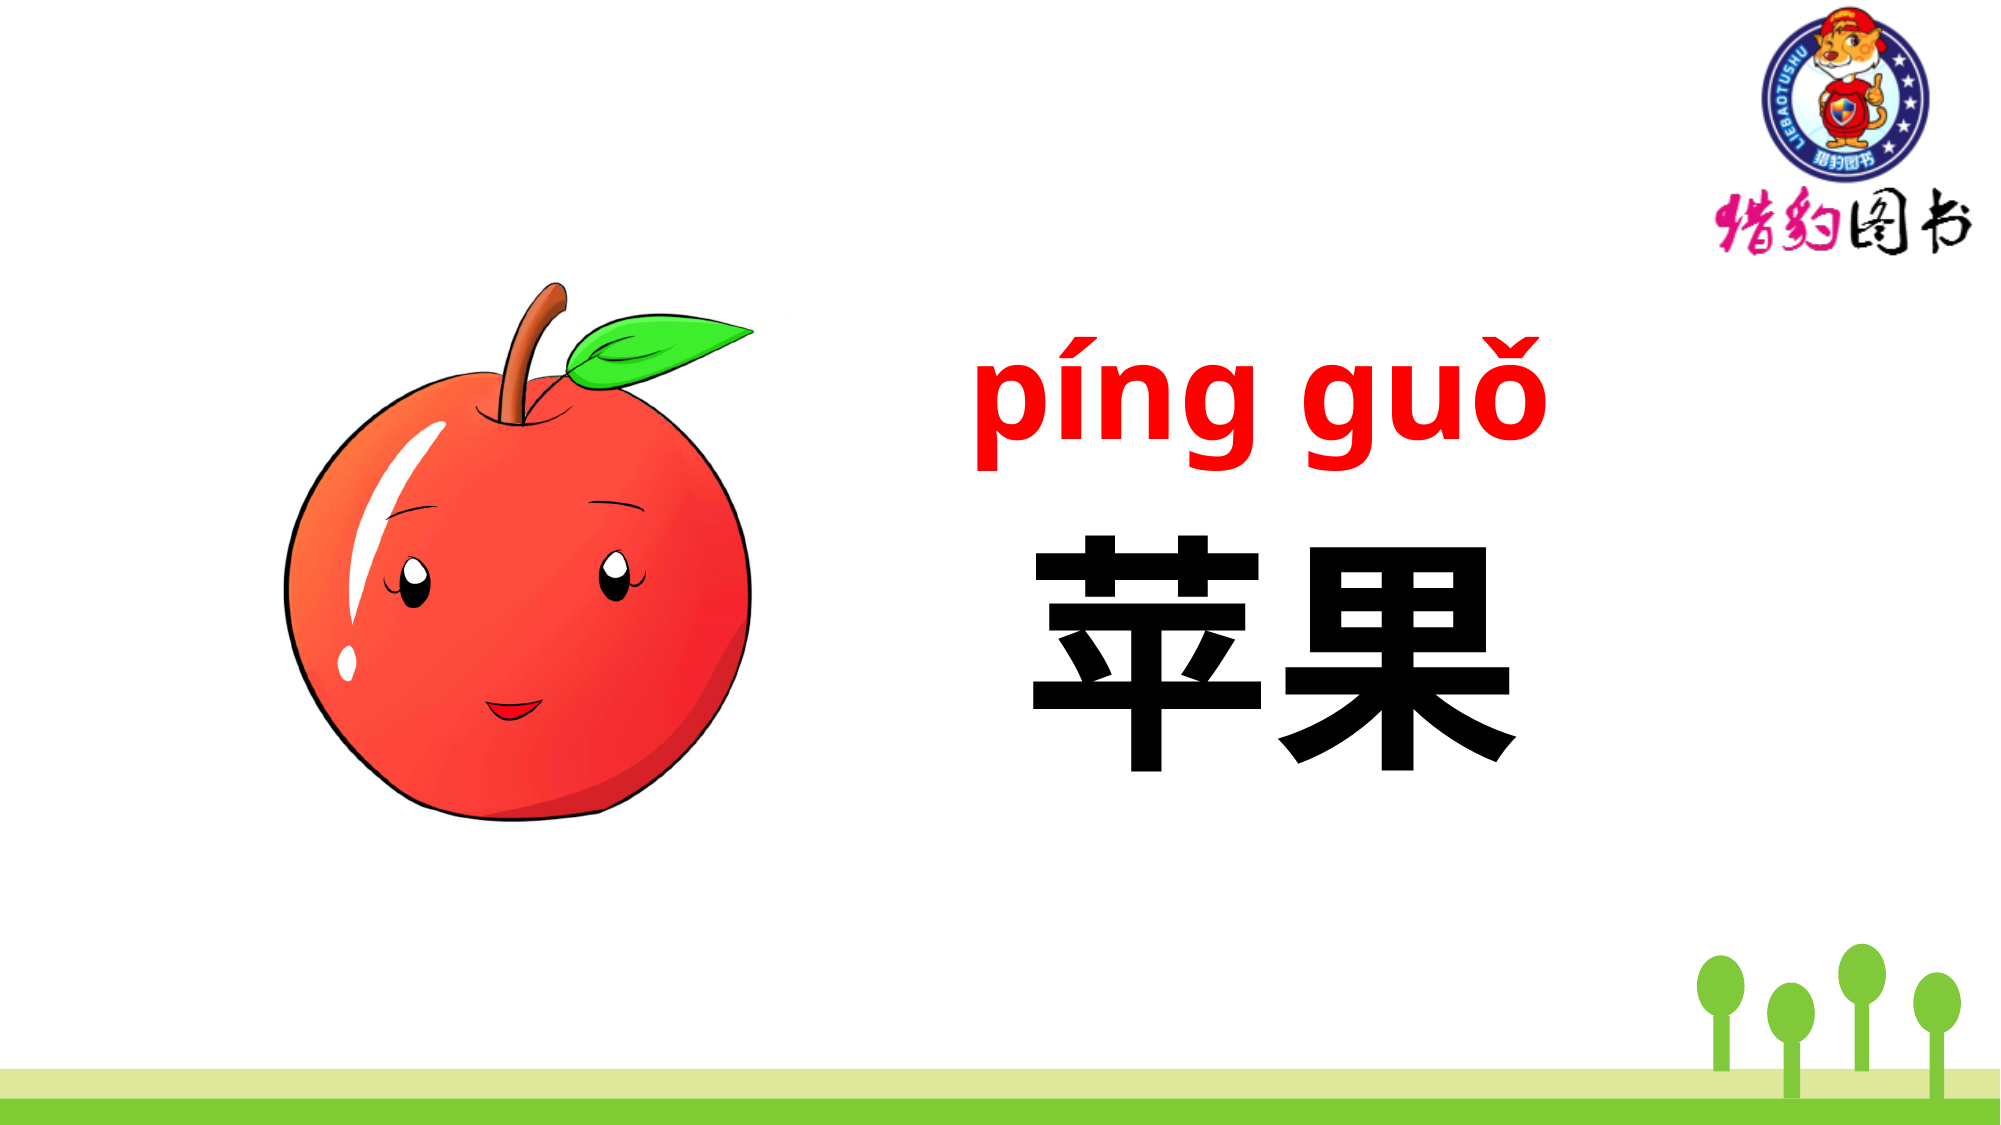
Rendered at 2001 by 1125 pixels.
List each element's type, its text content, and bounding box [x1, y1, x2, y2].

picture [194, 214, 830, 911]
picture [1696, 0, 2000, 268]
text_box 苹果 [1007, 491, 1543, 807]
text_box pínɡ ɡuǒ [952, 298, 1594, 474]
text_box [0, 943, 2000, 1125]
